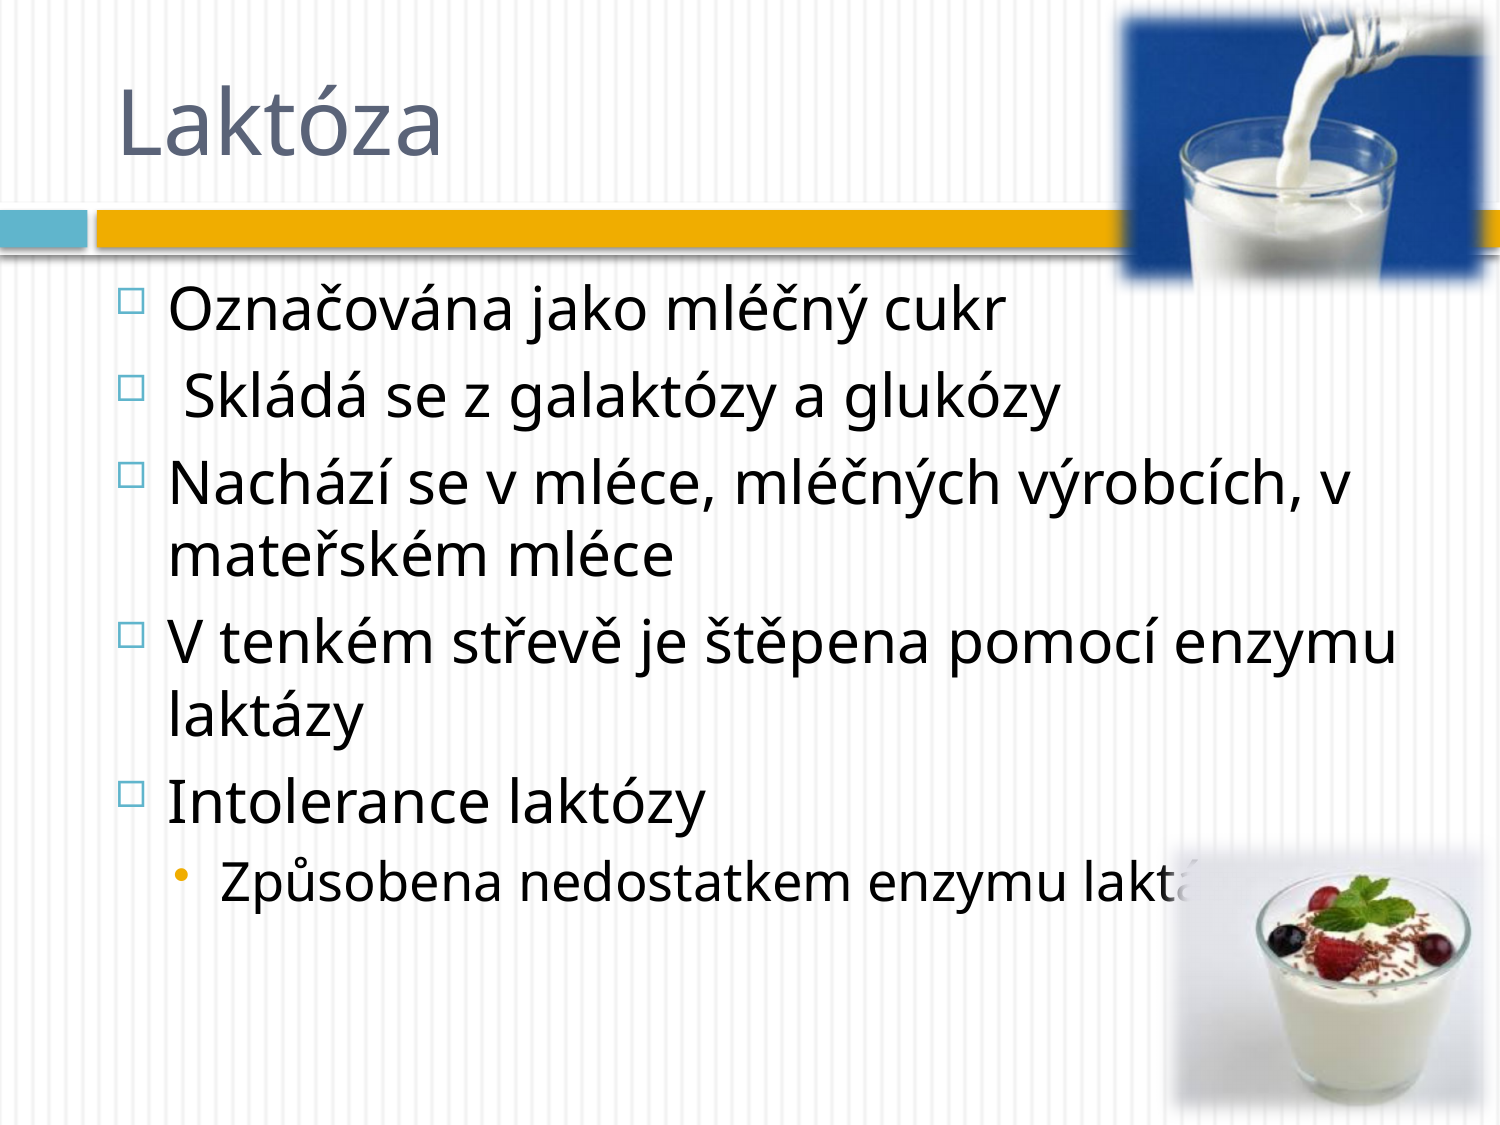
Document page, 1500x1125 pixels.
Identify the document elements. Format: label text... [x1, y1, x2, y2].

picture [1154, 832, 1500, 1125]
title Laktóza [100, 37, 1098, 200]
list Označována jako mléčný cukr Skládá se z galaktózy a glukózy Nachází se v mléce, mléčných výrobcích, v mateřském mléce V tenkém střevě je štěpena pomocí enzymu laktázy Intolerance laktózy Způsobena nedostatkem enzymu laktázy [100, 262, 1438, 1000]
picture [1104, 0, 1500, 297]
